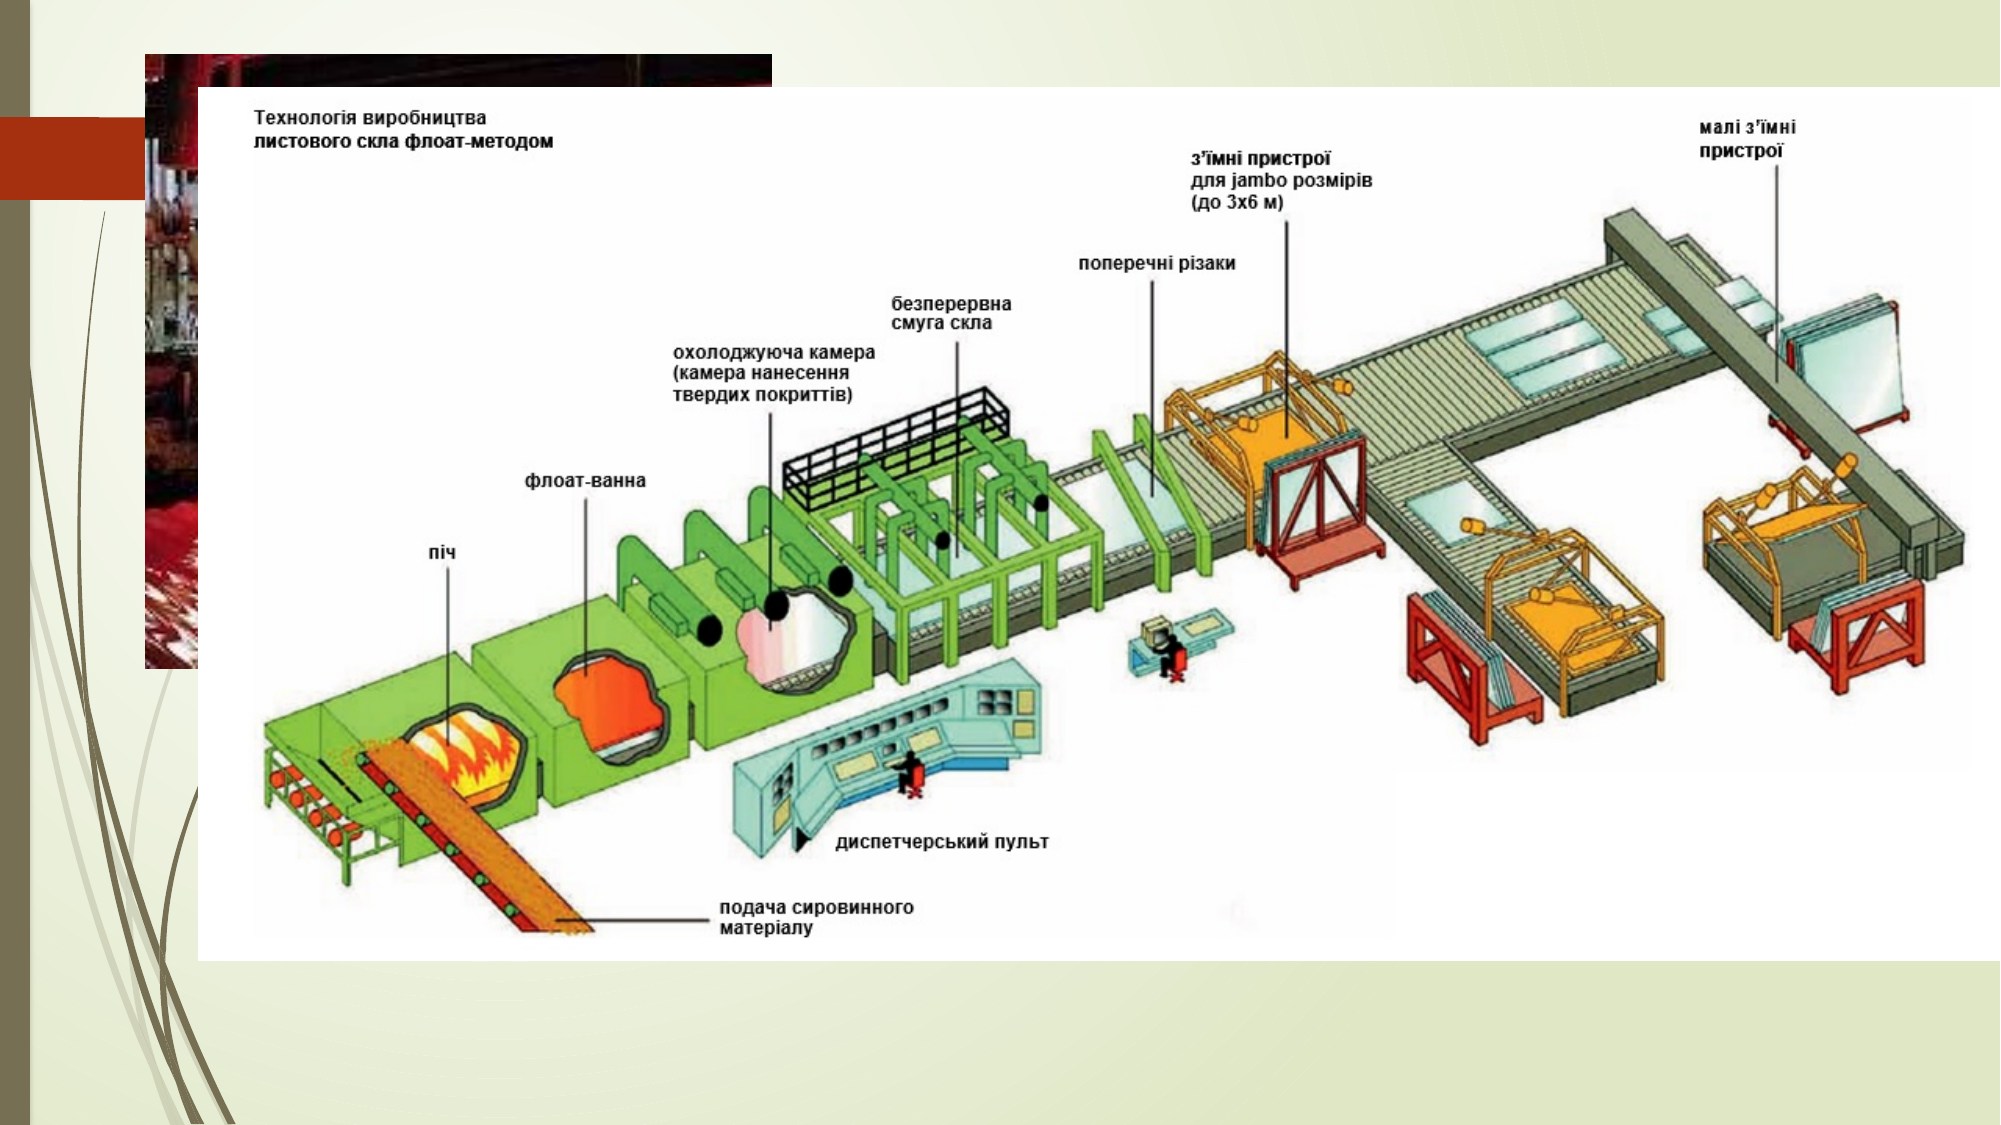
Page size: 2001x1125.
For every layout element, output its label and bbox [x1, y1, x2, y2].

picture [145, 54, 2000, 961]
